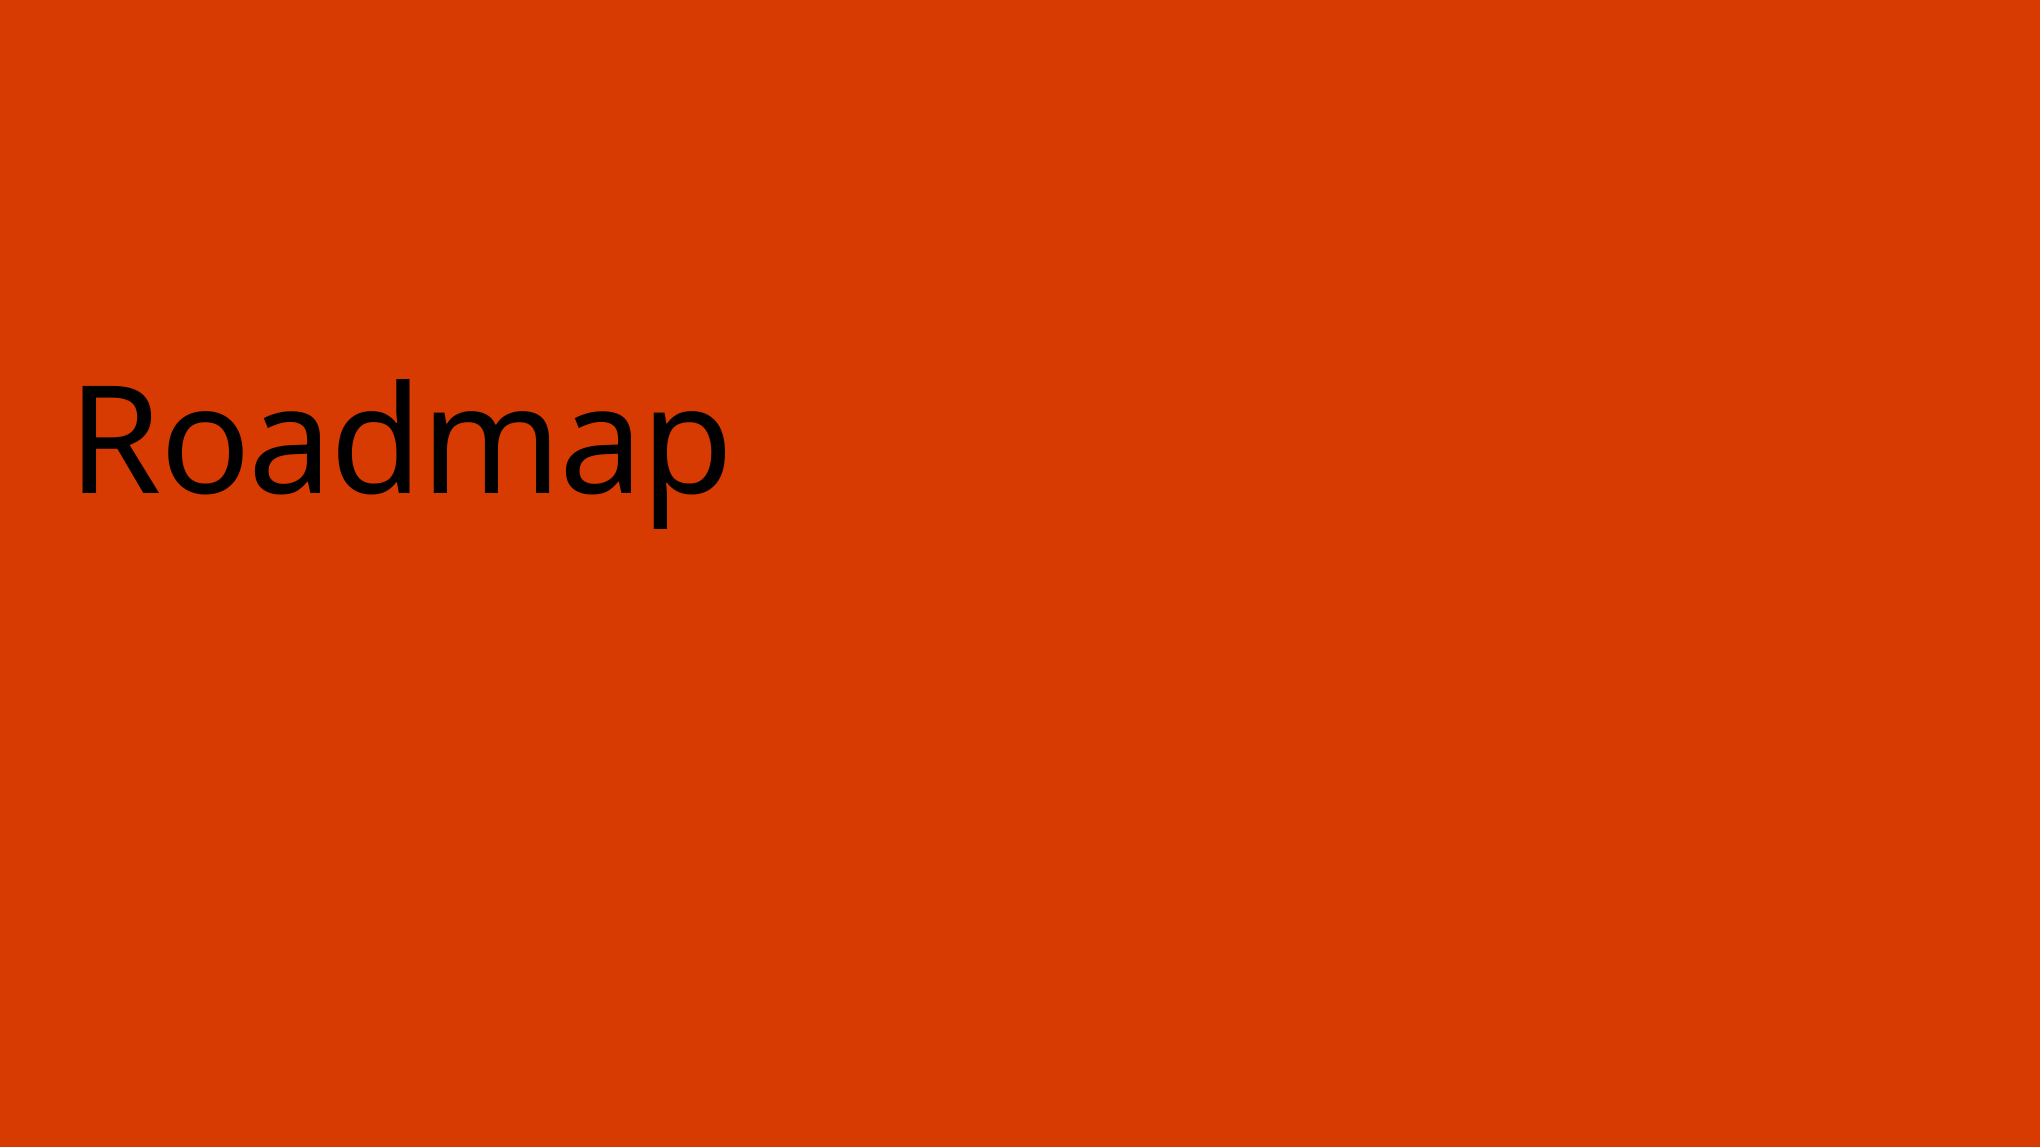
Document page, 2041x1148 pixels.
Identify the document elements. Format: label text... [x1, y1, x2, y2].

title Roadmap [45, 348, 1996, 543]
